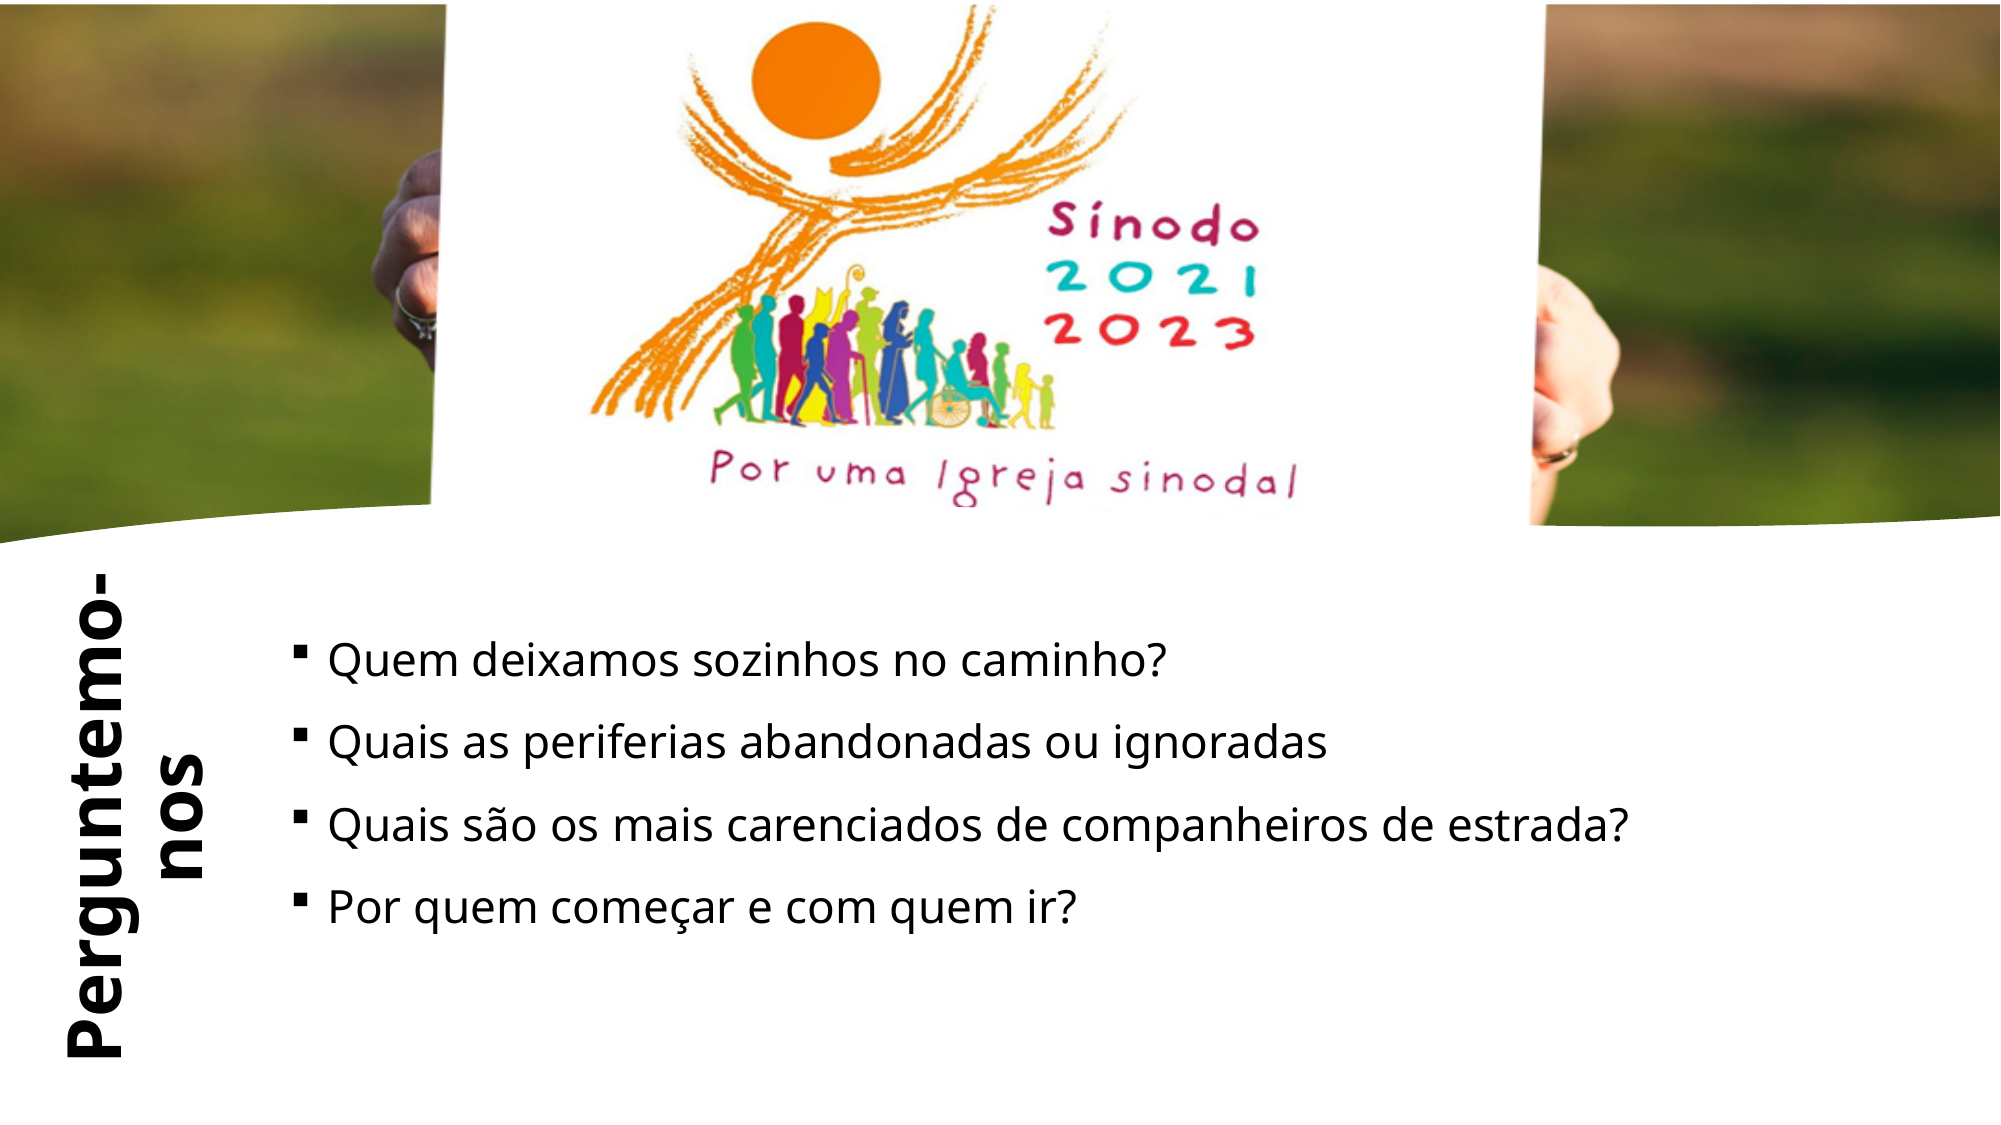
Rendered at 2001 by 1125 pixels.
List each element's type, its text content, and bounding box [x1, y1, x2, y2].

list Quem deixamos sozinhos no caminho? Quais as periferias abandonadas ou ignoradas Quais são os mais carenciados de companheiros de estrada? Por quem começar e com quem ir? [275, 595, 2000, 1034]
text_box Perguntemo-nos [0, 544, 275, 1108]
picture [0, 4, 2000, 544]
